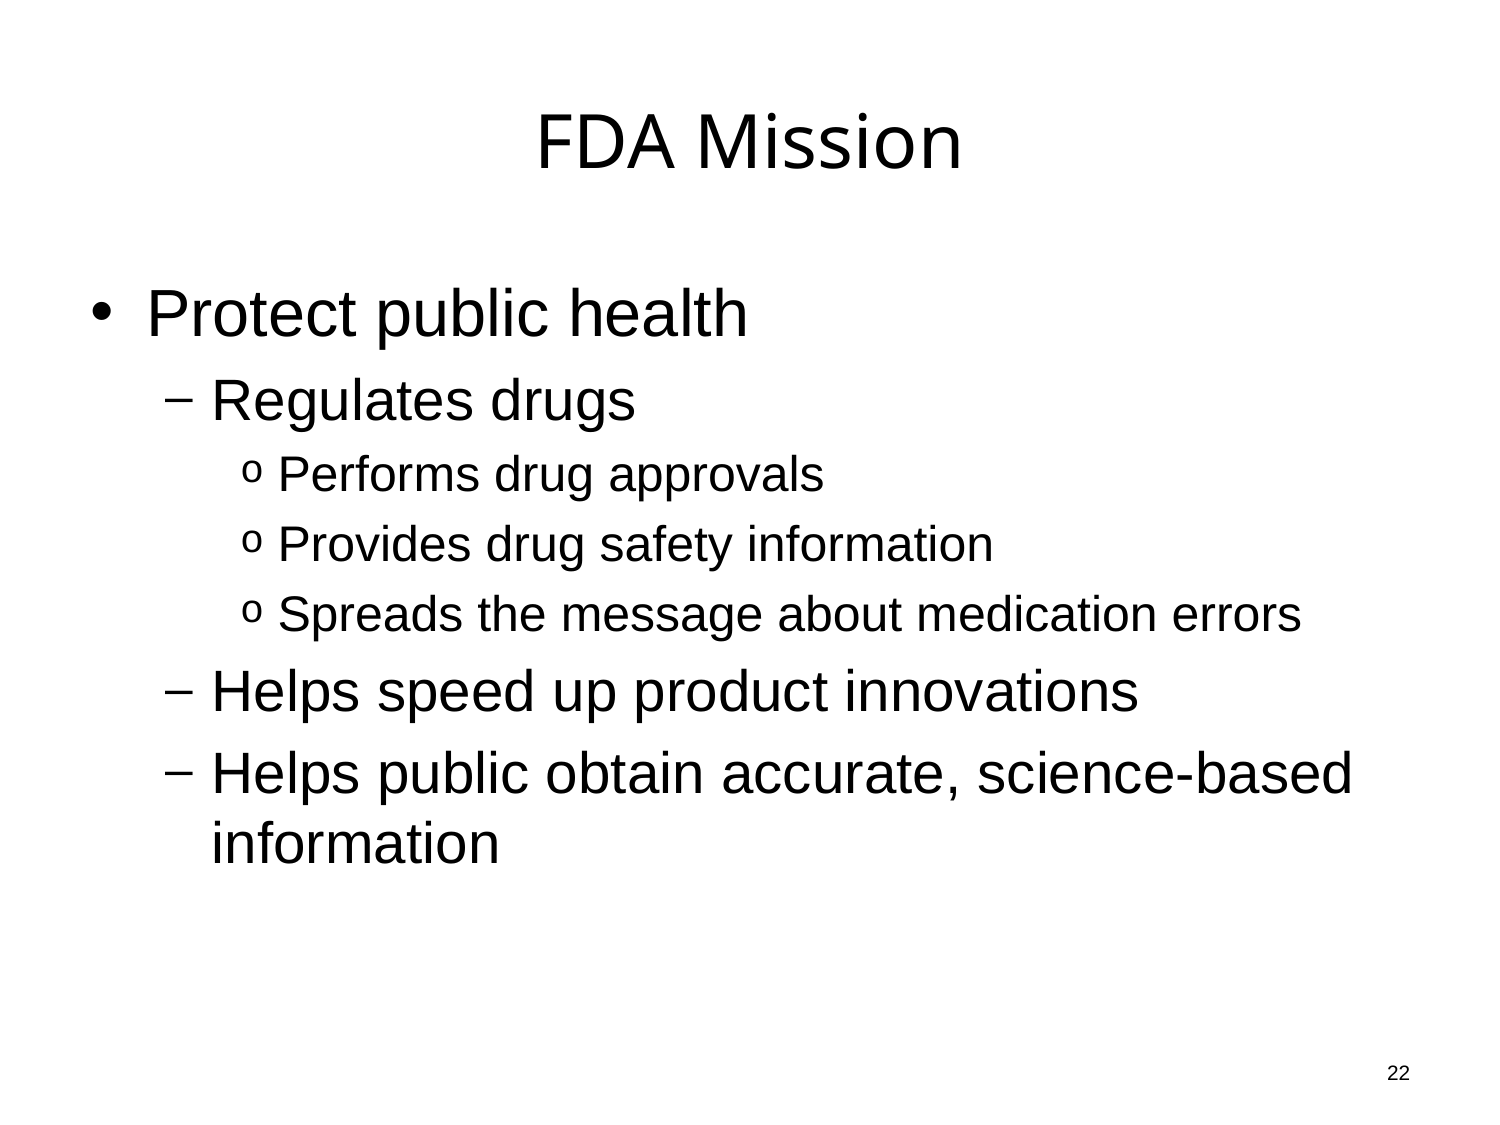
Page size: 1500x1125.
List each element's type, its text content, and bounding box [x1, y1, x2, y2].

slide_number 22 [1341, 1027, 1425, 1118]
list Protect public health Regulates drugs Performs drug approvals Provides drug safety information Spreads the message about medication errors Helps speed up product innovations Helps public obtain accurate, science-based information [75, 262, 1425, 1013]
title FDA Mission [75, 45, 1425, 233]
